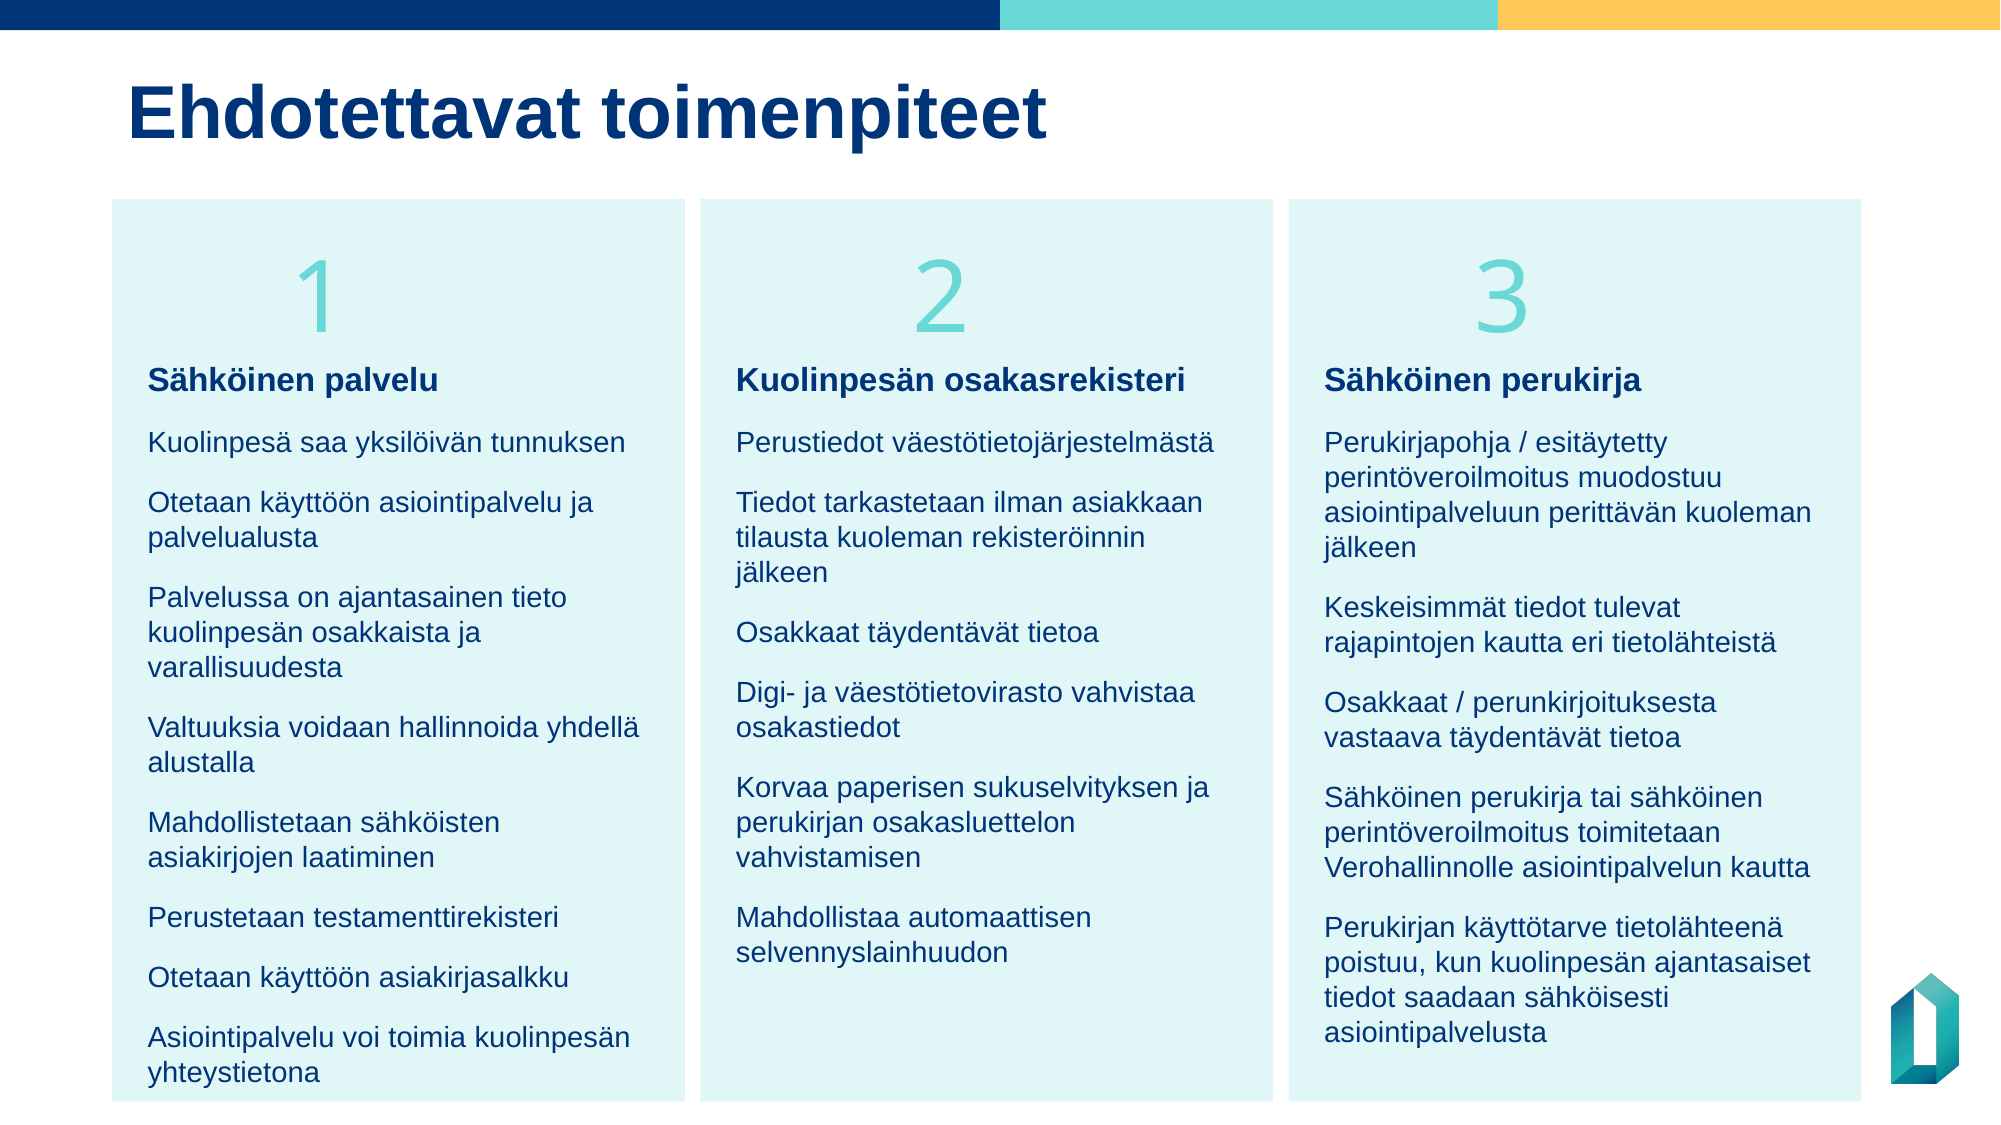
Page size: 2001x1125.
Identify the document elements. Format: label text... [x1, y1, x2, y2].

title Ehdotettavat toimenpiteet [112, 23, 1796, 161]
text_box Kuolinpesän osakasrekisteri Perustiedot väestötietojärjestelmästä Tiedot tarkastetaan ilman asiakkaan tilausta kuoleman rekisteröinnin jälkeen Osakkaat täydentävät tietoa Digi- ja väestötietovirasto vahvistaa osakastiedot Korvaa paperisen sukuselvityksen ja perukirjan osakasluettelon vahvistamisen Mahdollistaa automaattisen selvennyslainhuudon [700, 199, 1274, 1102]
text_box Sähköinen palvelu Kuolinpesä saa yksilöivän tunnuksen Otetaan käyttöön asiointipalvelu ja palvelualusta Palvelussa on ajantasainen tieto kuolinpesän osakkaista ja varallisuudesta Valtuuksia voidaan hallinnoida yhdellä alustalla Mahdollistetaan sähköisten asiakirjojen laatiminen Perustetaan testamenttirekisteri Otetaan käyttöön asiakirjasalkku Asiointipalvelu voi toimia kuolinpesän yhteystietona [112, 199, 685, 1102]
text_box 3 [1459, 224, 1549, 361]
text_box 1 [275, 224, 365, 361]
text_box 2 [898, 224, 987, 361]
text_box Sähköinen perukirja Perukirjapohja / esitäytetty perintöveroilmoitus muodostuu asiointipalveluun perittävän kuoleman jälkeen Keskeisimmät tiedot tulevat rajapintojen kautta eri tietolähteistä Osakkaat / perunkirjoituksesta vastaava täydentävät tietoa Sähköinen perukirja tai sähköinen perintöveroilmoitus toimitetaan Verohallinnolle asiointipalvelun kautta Perukirjan käyttötarve tietolähteenä poistuu, kun kuolinpesän ajantasaiset tiedot saadaan sähköisesti asiointipalvelusta [1288, 199, 1862, 1102]
picture [1891, 973, 1959, 1084]
